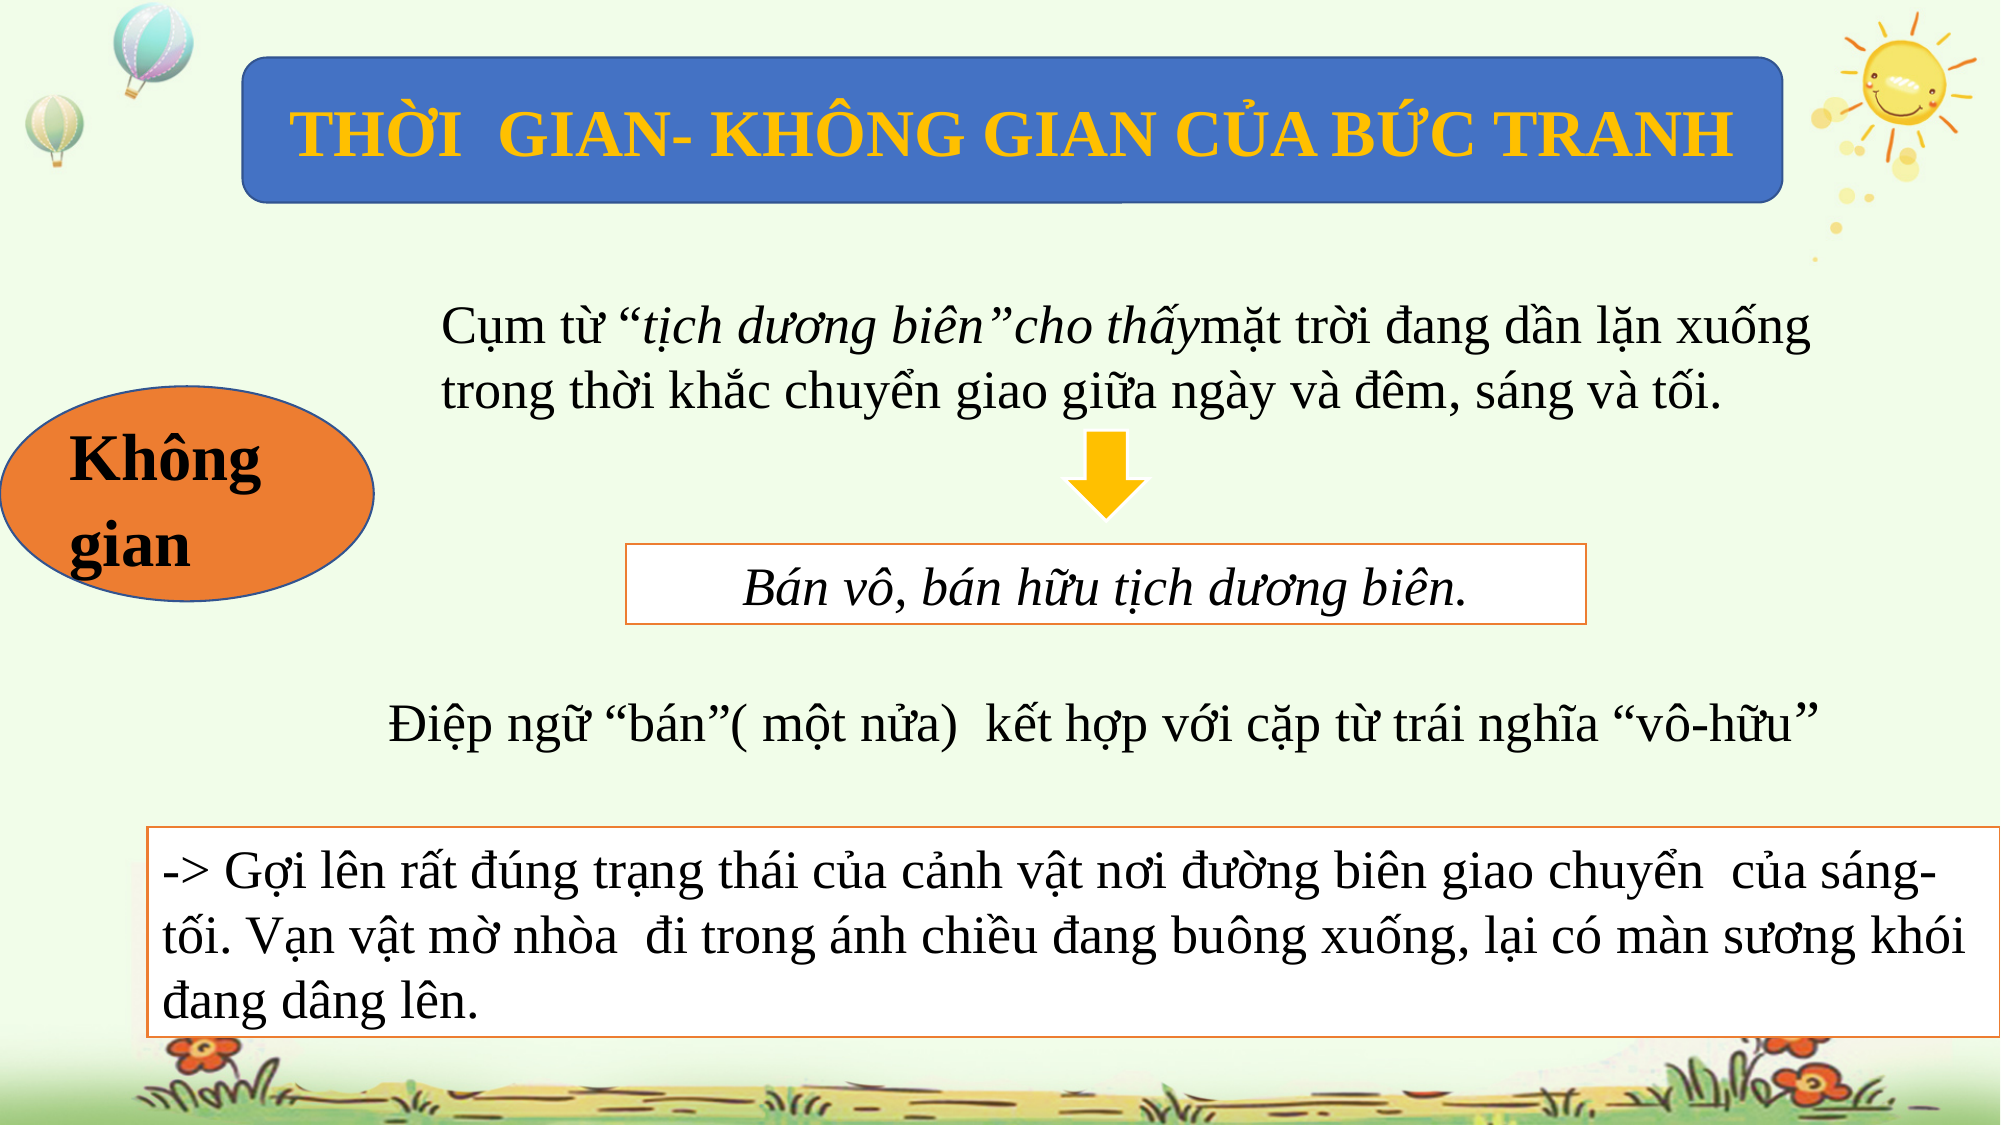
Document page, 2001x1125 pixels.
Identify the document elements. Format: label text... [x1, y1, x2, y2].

text_box THỜI GIAN- KHÔNG GIAN CỦA BỨC TRANH [241, 56, 1784, 204]
text_box Cụm từ “tịch dương biên”cho thấymặt trời đang dần lặn xuống trong thời khắc chuyển giao giữa ngày và đêm, sáng và tối. [426, 282, 1946, 427]
text_box [1059, 428, 1153, 524]
text_box Điệp ngữ “bán”( một nửa) kết hợp với cặp từ trái nghĩa “vô-hữu” [373, 676, 1878, 761]
text_box -> Gợi lên rất đúng trạng thái của cảnh vật nơi đường biên giao chuyển của sáng- tối. Vạn vật mờ nhòa đi trong ánh chiều đang buông xuống, lại có màn sương khói đang dâng lên. [146, 826, 2000, 1038]
text_box Bán vô, bán hữu tịch dương biên. [625, 543, 1587, 625]
picture [0, 0, 2001, 1125]
text_box Không gian [0, 385, 375, 603]
